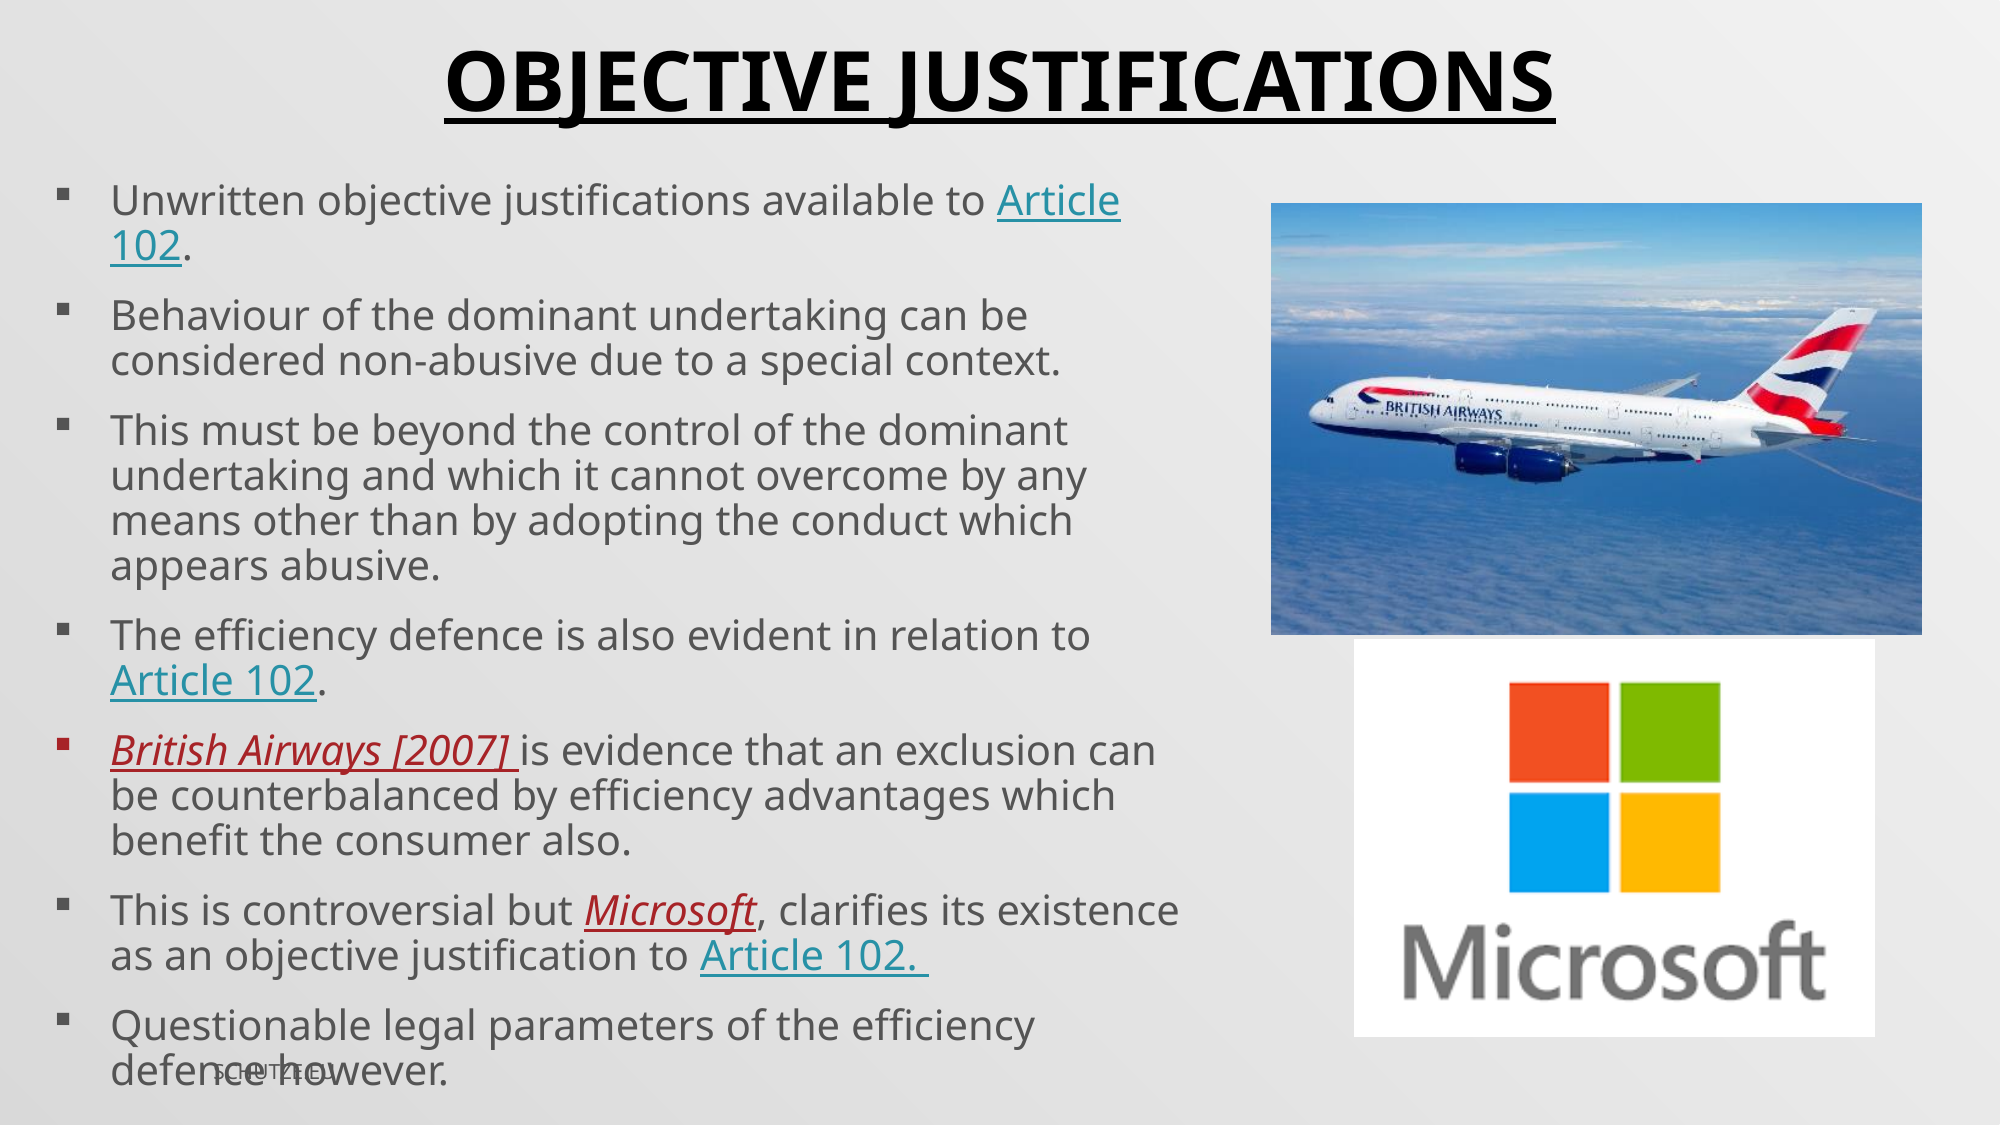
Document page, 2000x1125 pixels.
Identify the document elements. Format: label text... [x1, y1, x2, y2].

text_box Unwritten objective justifications available to Article 102. Behaviour of the dominant undertaking can be considered non-abusive due to a special context. This must be beyond the control of the dominant undertaking and which it cannot overcome by any means other than by adopting the conduct which appears abusive. The efficiency defence is also evident in relation to Article 102. British Airways [2007] is evidence that an exclusion can be counterbalanced by efficiency advantages which benefit the consumer also. This is controversial but Microsoft, clarifies its existence as an objective justification to Article 102. Questionable legal parameters of the efficiency defence however. [38, 172, 1213, 1102]
title Objective justifications [0, 27, 2000, 138]
picture [1271, 203, 1922, 635]
footer SCHUTZE.EU [198, 1057, 1288, 1088]
picture [1354, 639, 1875, 1037]
